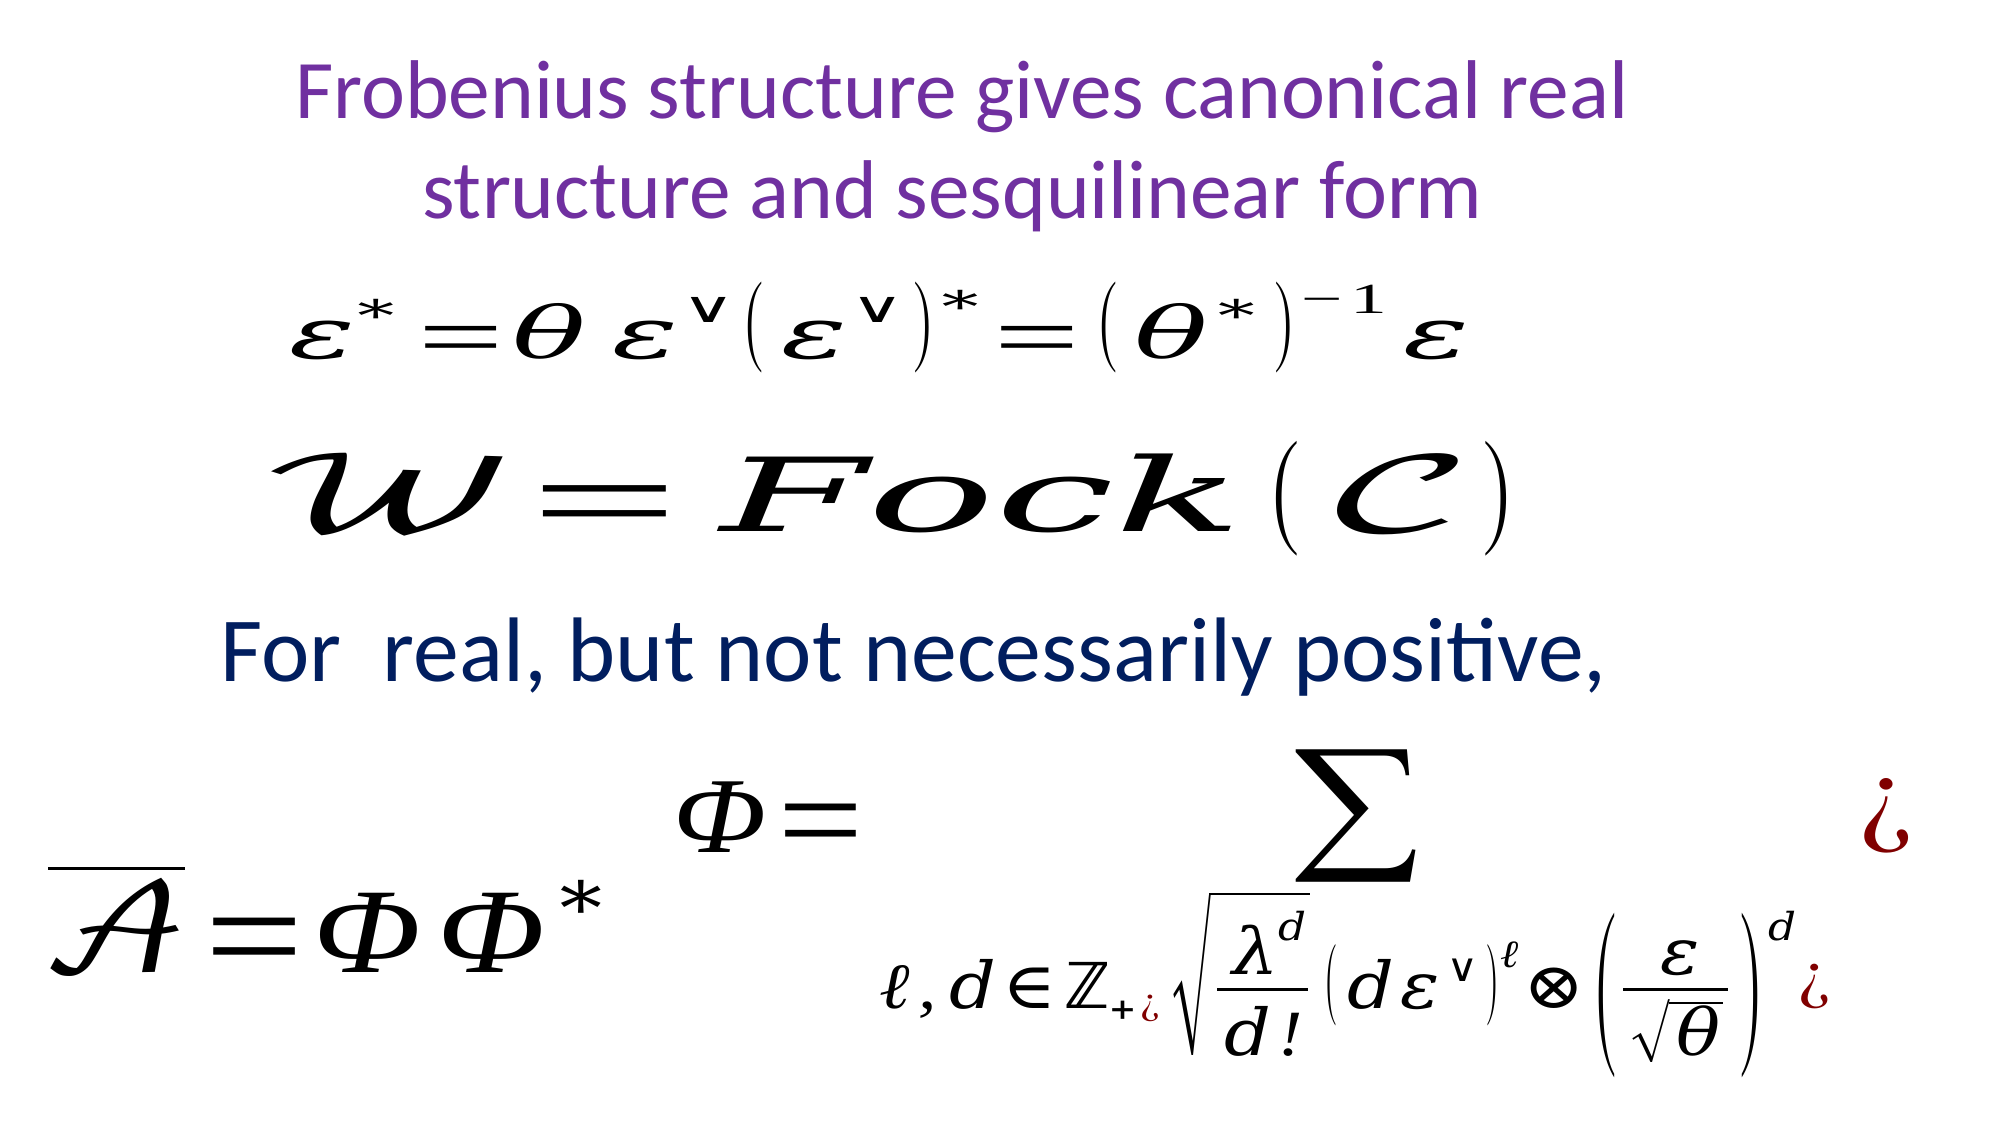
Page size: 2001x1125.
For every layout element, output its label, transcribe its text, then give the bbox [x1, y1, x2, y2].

text_box Frobenius structure gives canonical real structure and sesquilinear form [149, 28, 1775, 243]
